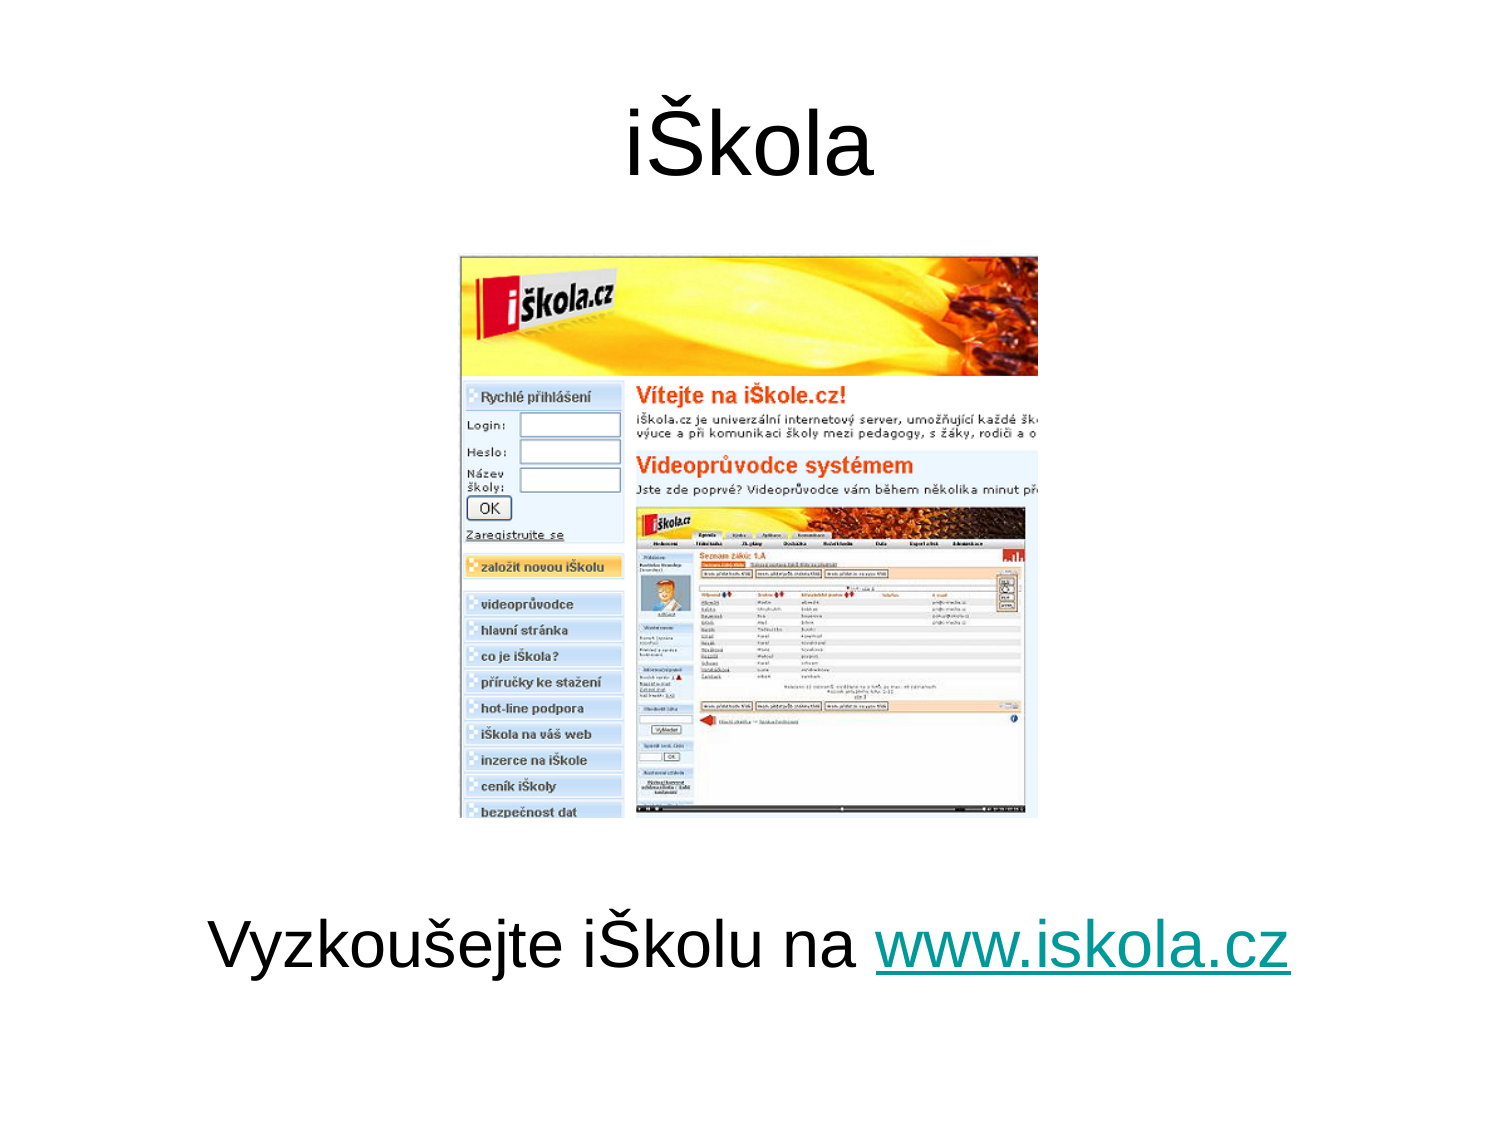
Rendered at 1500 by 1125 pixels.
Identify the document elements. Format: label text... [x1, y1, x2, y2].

list Vyzkoušejte iŠkolu na www.iskola.cz [74, 892, 1425, 1036]
title iŠkola [74, 44, 1426, 233]
picture [458, 253, 1038, 819]
